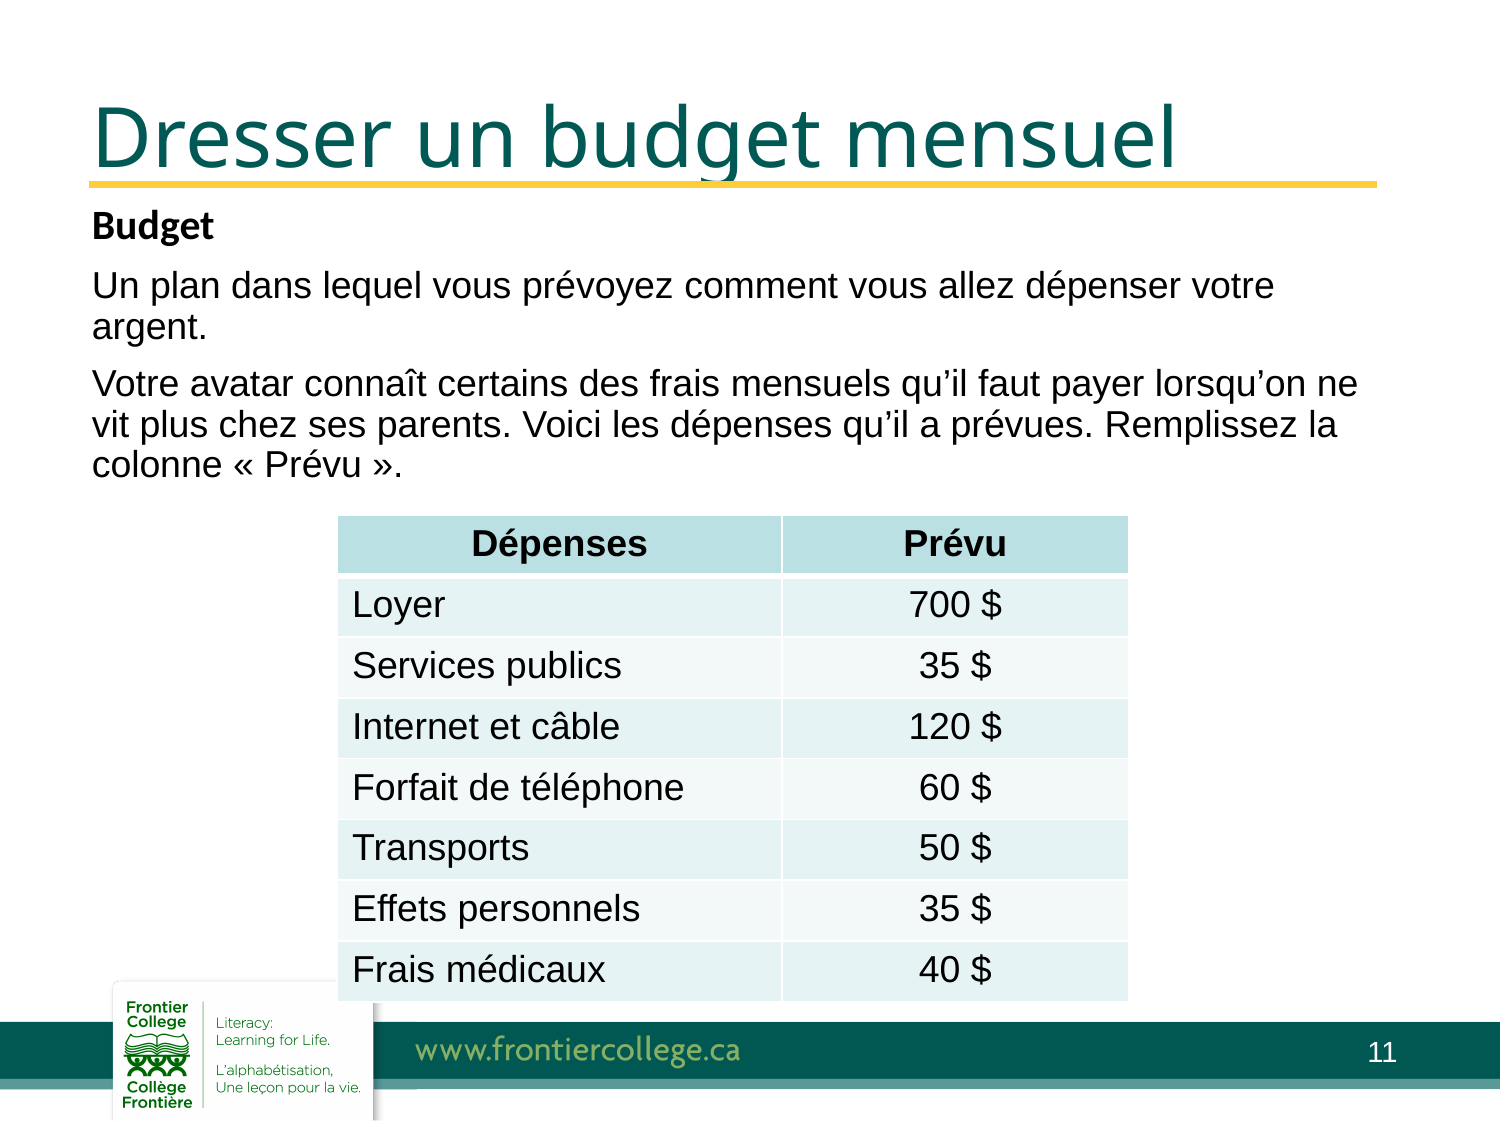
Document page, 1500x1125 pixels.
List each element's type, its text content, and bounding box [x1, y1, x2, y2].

table_cell 35 $ [783, 638, 1128, 697]
picture [0, 973, 1500, 1121]
table_cell 40 $ [783, 942, 1128, 1001]
table_cell 60 $ [783, 759, 1128, 819]
list Budget Un plan dans lequel vous prévoyez comment vous allez dépenser votre argent. Votre avatar connaît certains des frais mensuels qu’il faut payer lorsqu’on ne vit plus chez ses parents. Voici les dépenses qu’il a prévues. Remplissez la colonne « Prévu ». [76, 196, 1377, 882]
table_cell Frais médicaux [338, 942, 781, 1001]
table_cell 700 $ [783, 579, 1128, 636]
table_cell 120 $ [783, 699, 1128, 758]
table_cell Transports [338, 820, 781, 879]
table_header Dépenses [338, 516, 781, 573]
table_cell Internet et câble [338, 699, 781, 758]
table_header Prévu [783, 516, 1128, 573]
table_cell Forfait de téléphone [338, 759, 781, 819]
table_cell 35 $ [783, 881, 1128, 940]
table_cell Effets personnels [338, 881, 781, 940]
table_cell 50 $ [783, 820, 1128, 879]
table_cell Loyer [338, 579, 781, 636]
title Dresser un budget mensuel [76, 87, 1377, 196]
table_cell Services publics [338, 638, 781, 697]
